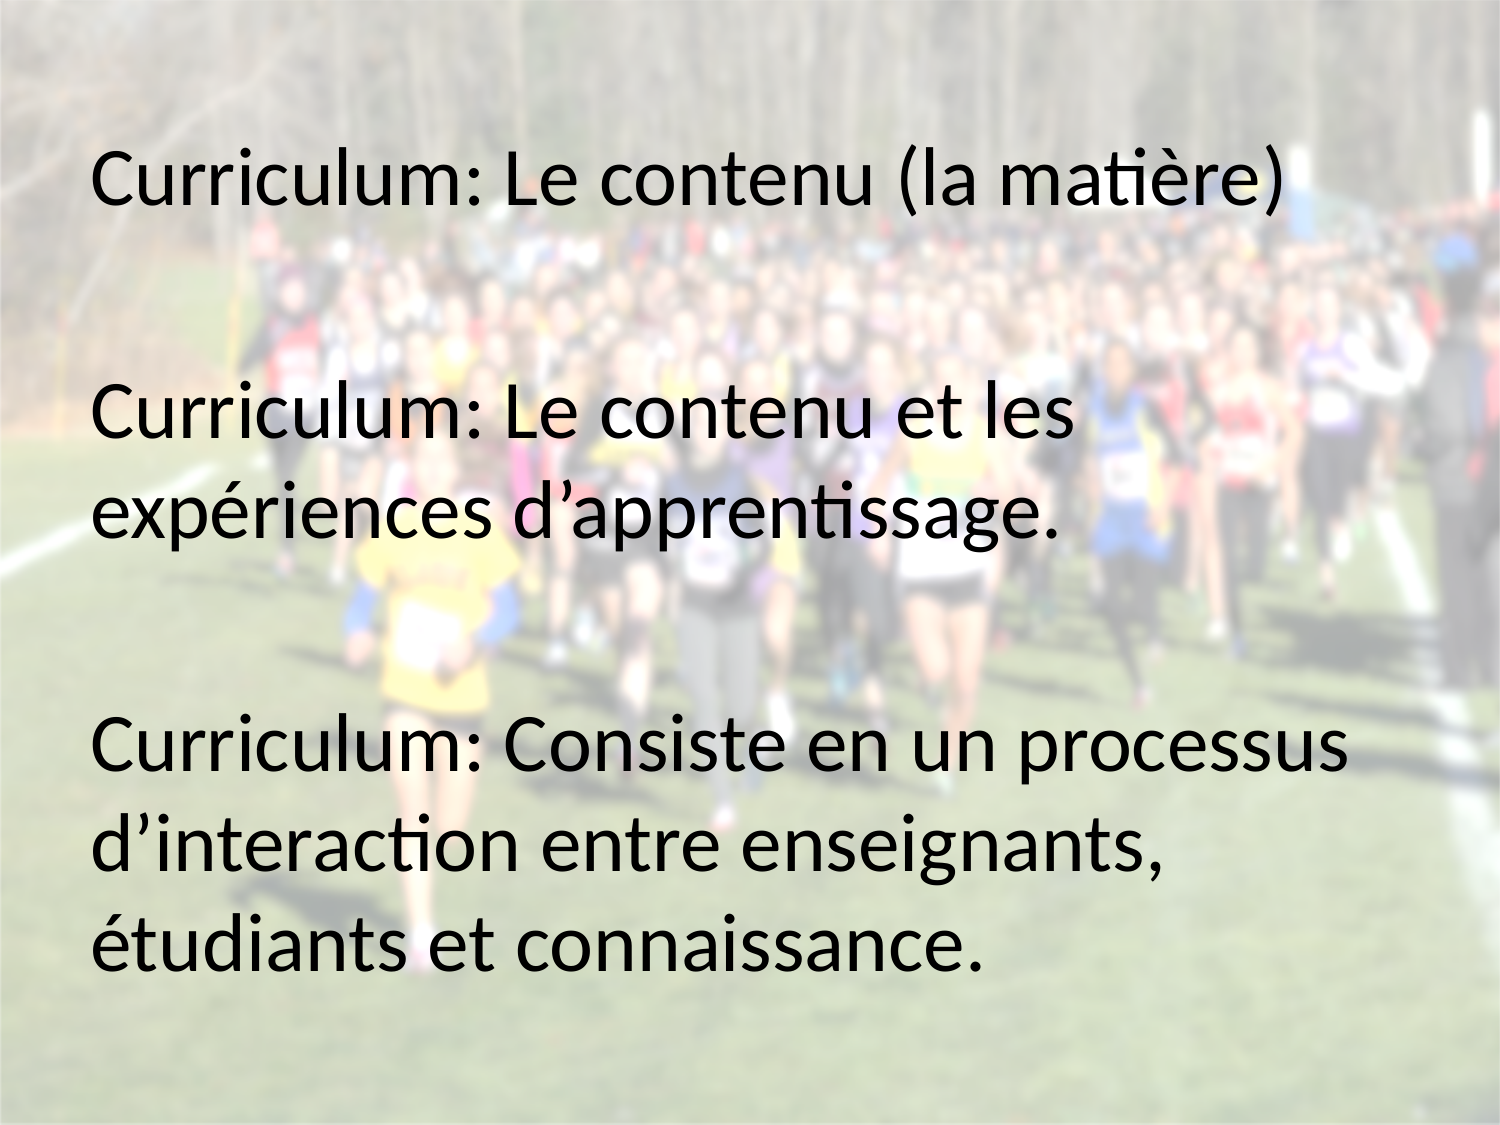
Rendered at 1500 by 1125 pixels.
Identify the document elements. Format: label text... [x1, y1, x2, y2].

list Curriculum: Le contenu (la matière) Curriculum: Le contenu et les expériences d’apprentissage. Curriculum: Consiste en un processus d’interaction entre enseignants, étudiants et connaissance. [75, 114, 1425, 950]
